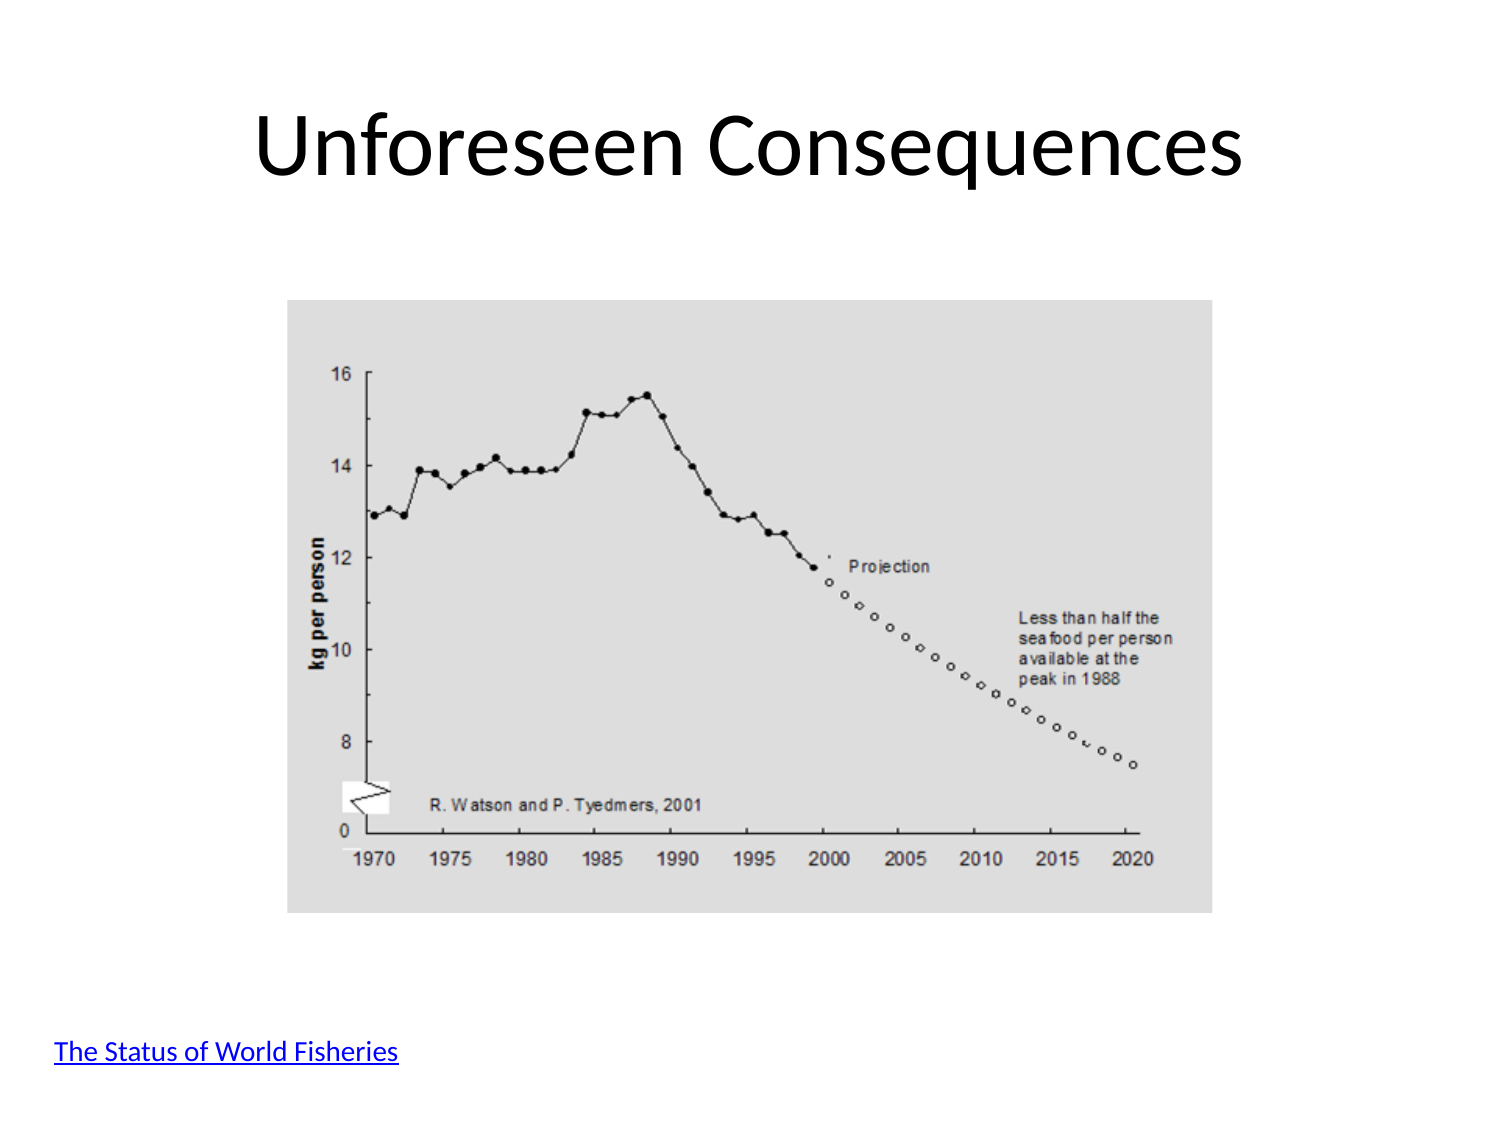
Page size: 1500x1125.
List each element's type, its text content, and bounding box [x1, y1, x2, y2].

picture [287, 299, 1213, 913]
title Unforeseen Consequences [75, 45, 1425, 233]
text_box The Status of World Fisheries [39, 1024, 414, 1075]
